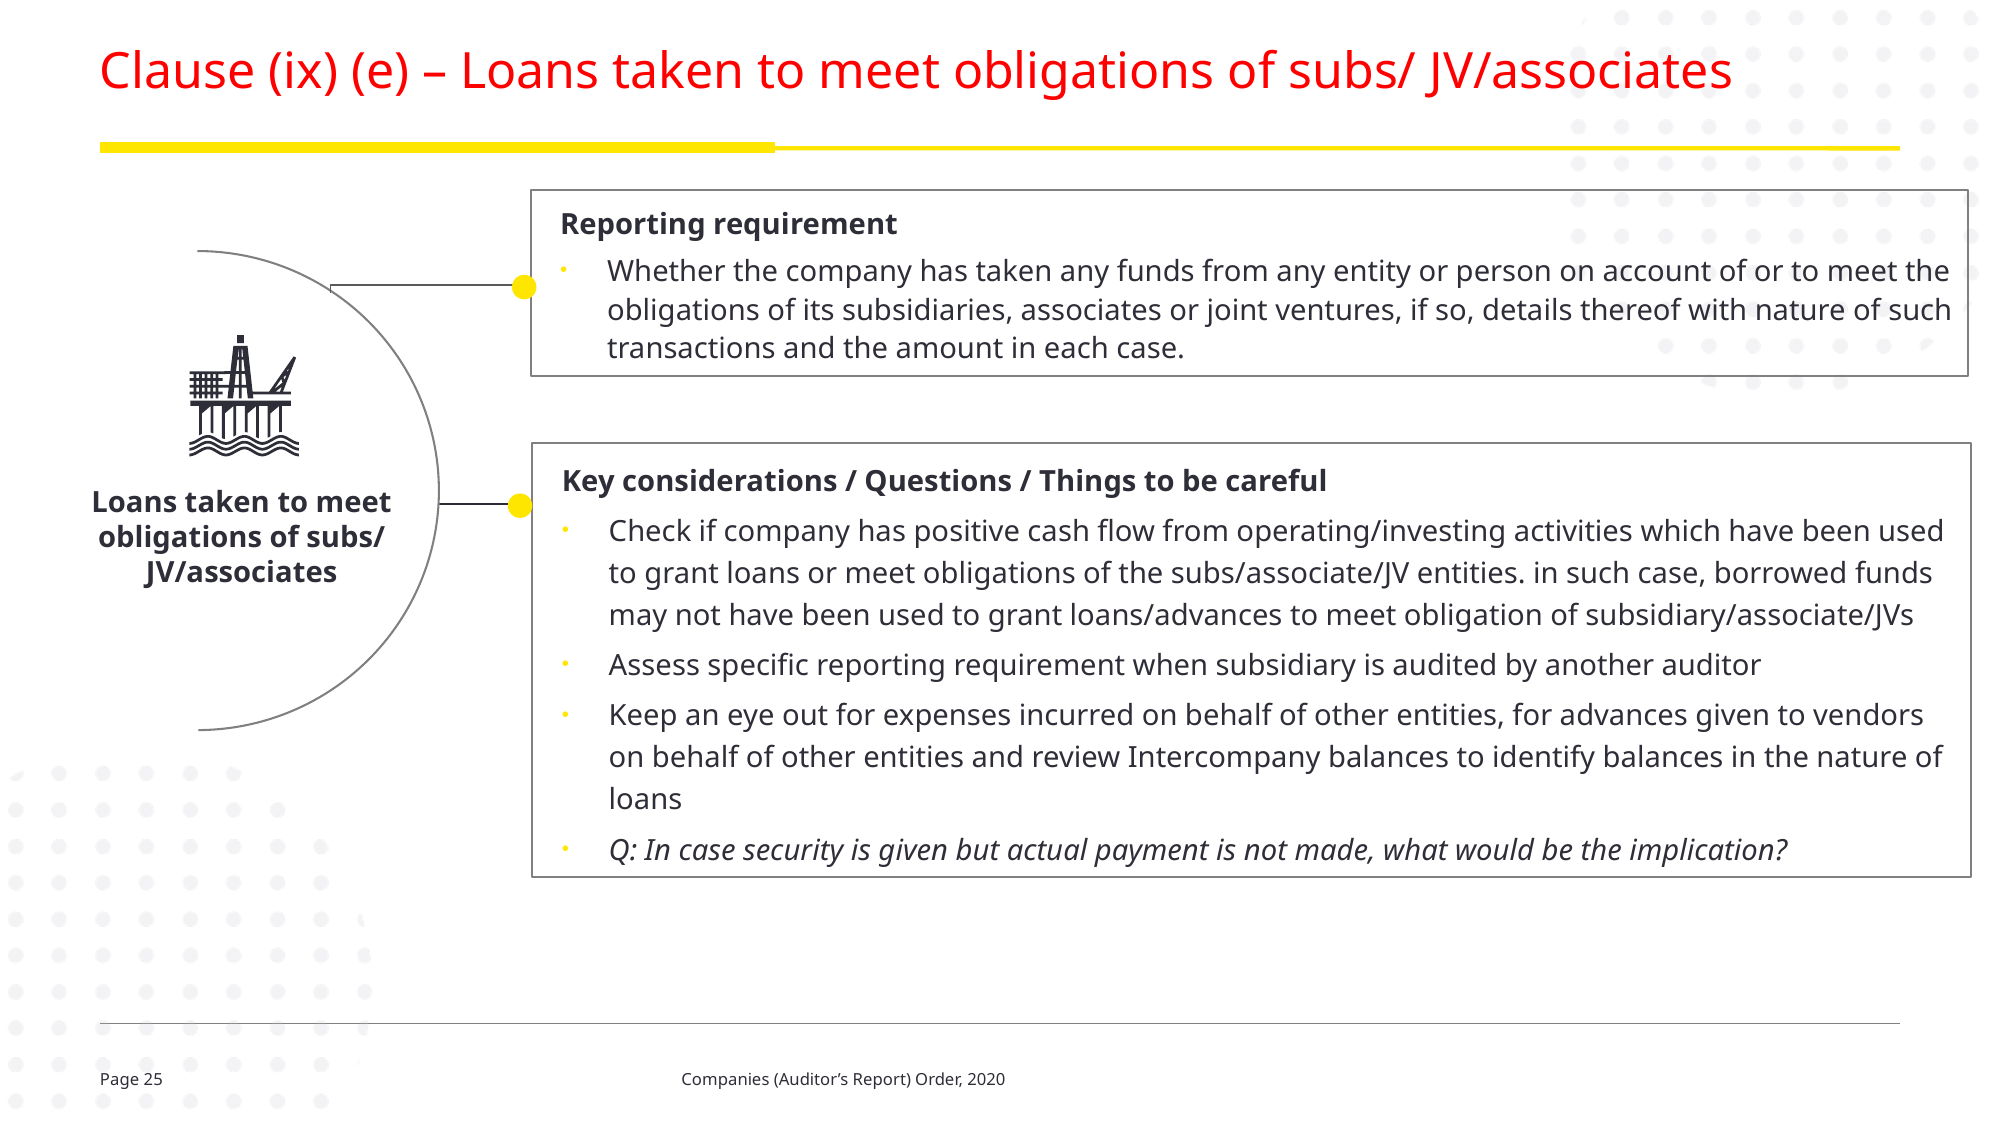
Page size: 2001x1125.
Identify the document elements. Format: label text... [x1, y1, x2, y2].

text_box [509, 272, 539, 302]
picture [0, 730, 503, 1125]
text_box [189, 334, 300, 457]
text_box [197, 250, 440, 731]
text_box Key considerations / Questions / Things to be careful Check if company has positive cash flow from operating/investing activities which have been used to grant loans or meet obligations of the subs/associate/JV entities. in such case, borrowed funds may not have been used to grant loans/advances to meet obligation of subsidiary/associate/JVs Assess specific reporting requirement when subsidiary is audited by another auditor Keep an eye out for expenses incurred on behalf of other entities, for advances given to vendors on behalf of other entities and review Intercompany balances to identify balances in the nature of loans Q: In case security is given but actual payment is not made, what would be the implication? [532, 443, 1971, 878]
text_box [328, 283, 510, 293]
text_box Reporting requirement Whether the company has taken any funds from any entity or person on account of or to meet the obligations of its subsidiaries, associates or joint ventures, if so, details thereof with nature of such transactions and the amount in each case. [530, 190, 1969, 377]
text_box [506, 491, 535, 521]
title Clause (ix) (e) – Loans taken to meet obligations of subs/ JV/associates [99, 48, 1900, 146]
text_box Loans taken to meet obligations of subs/ JV/associates [85, 477, 197, 589]
picture [1484, 0, 2001, 397]
